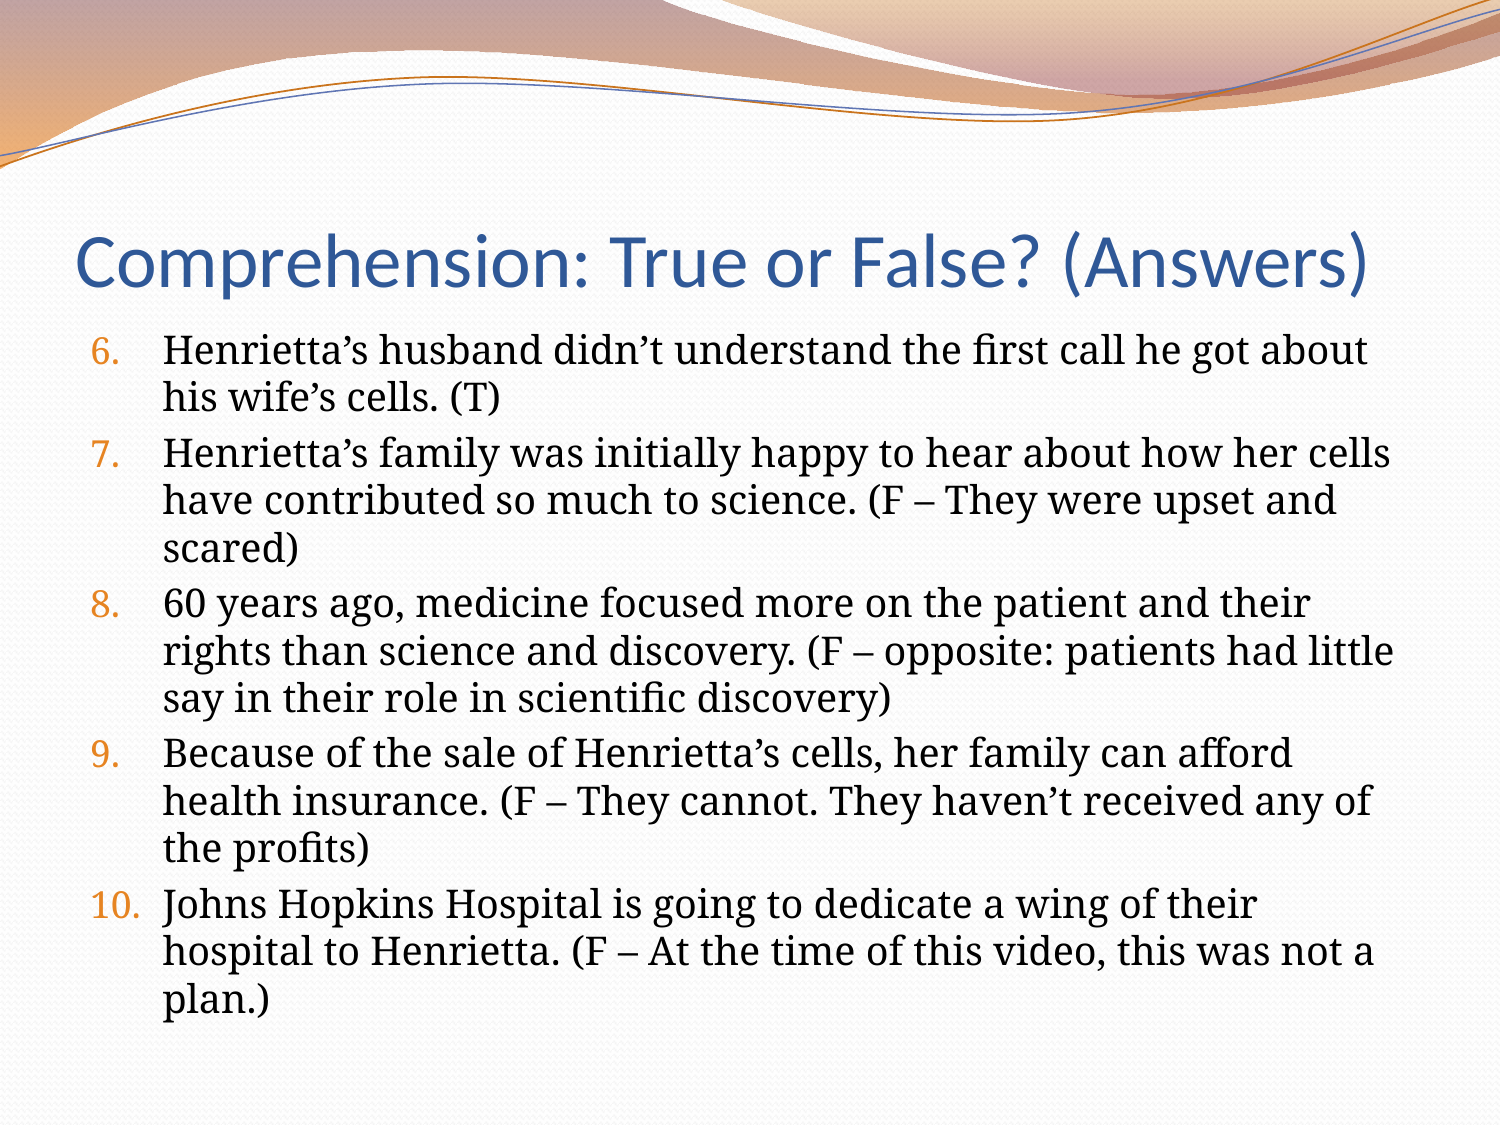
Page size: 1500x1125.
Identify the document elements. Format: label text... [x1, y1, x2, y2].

title Comprehension: True or False? (Answers) [75, 115, 1425, 304]
list Henrietta’s husband didn’t understand the first call he got about his wife’s cells. (T) Henrietta’s family was initially happy to hear about how her cells have contributed so much to science. (F – They were upset and scared) 60 years ago, medicine focused more on the patient and their rights than science and discovery. (F – opposite: patients had little say in their role in scientific discovery) Because of the sale of Henrietta’s cells, her family can afford health insurance. (F – They cannot. They haven’t received any of the profits) Johns Hopkins Hospital is going to dedicate a wing of their hospital to Henrietta. (F – At the time of this video, this was not a plan.) [75, 317, 1425, 1038]
